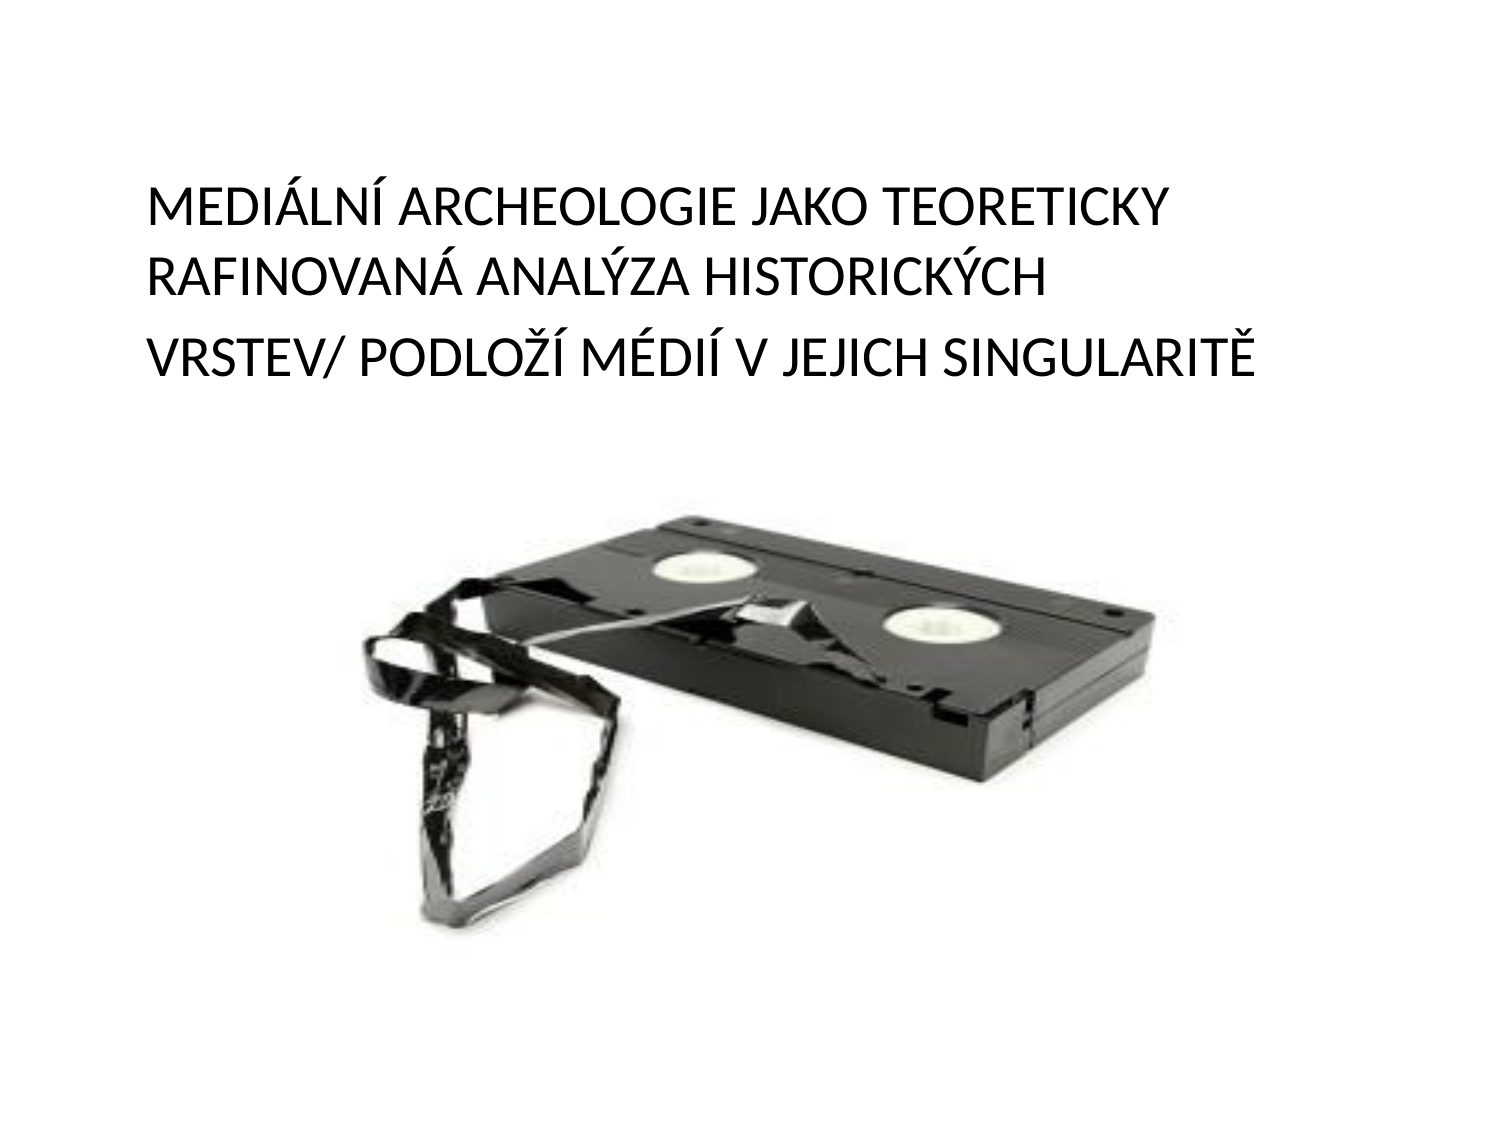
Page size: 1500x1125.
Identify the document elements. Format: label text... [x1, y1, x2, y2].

picture [336, 455, 1188, 979]
list Mediální archeologie jako teoreticky rafinovaná analýza historických vrstev/ podloží médií v jejich singularitě [75, 78, 1425, 1005]
